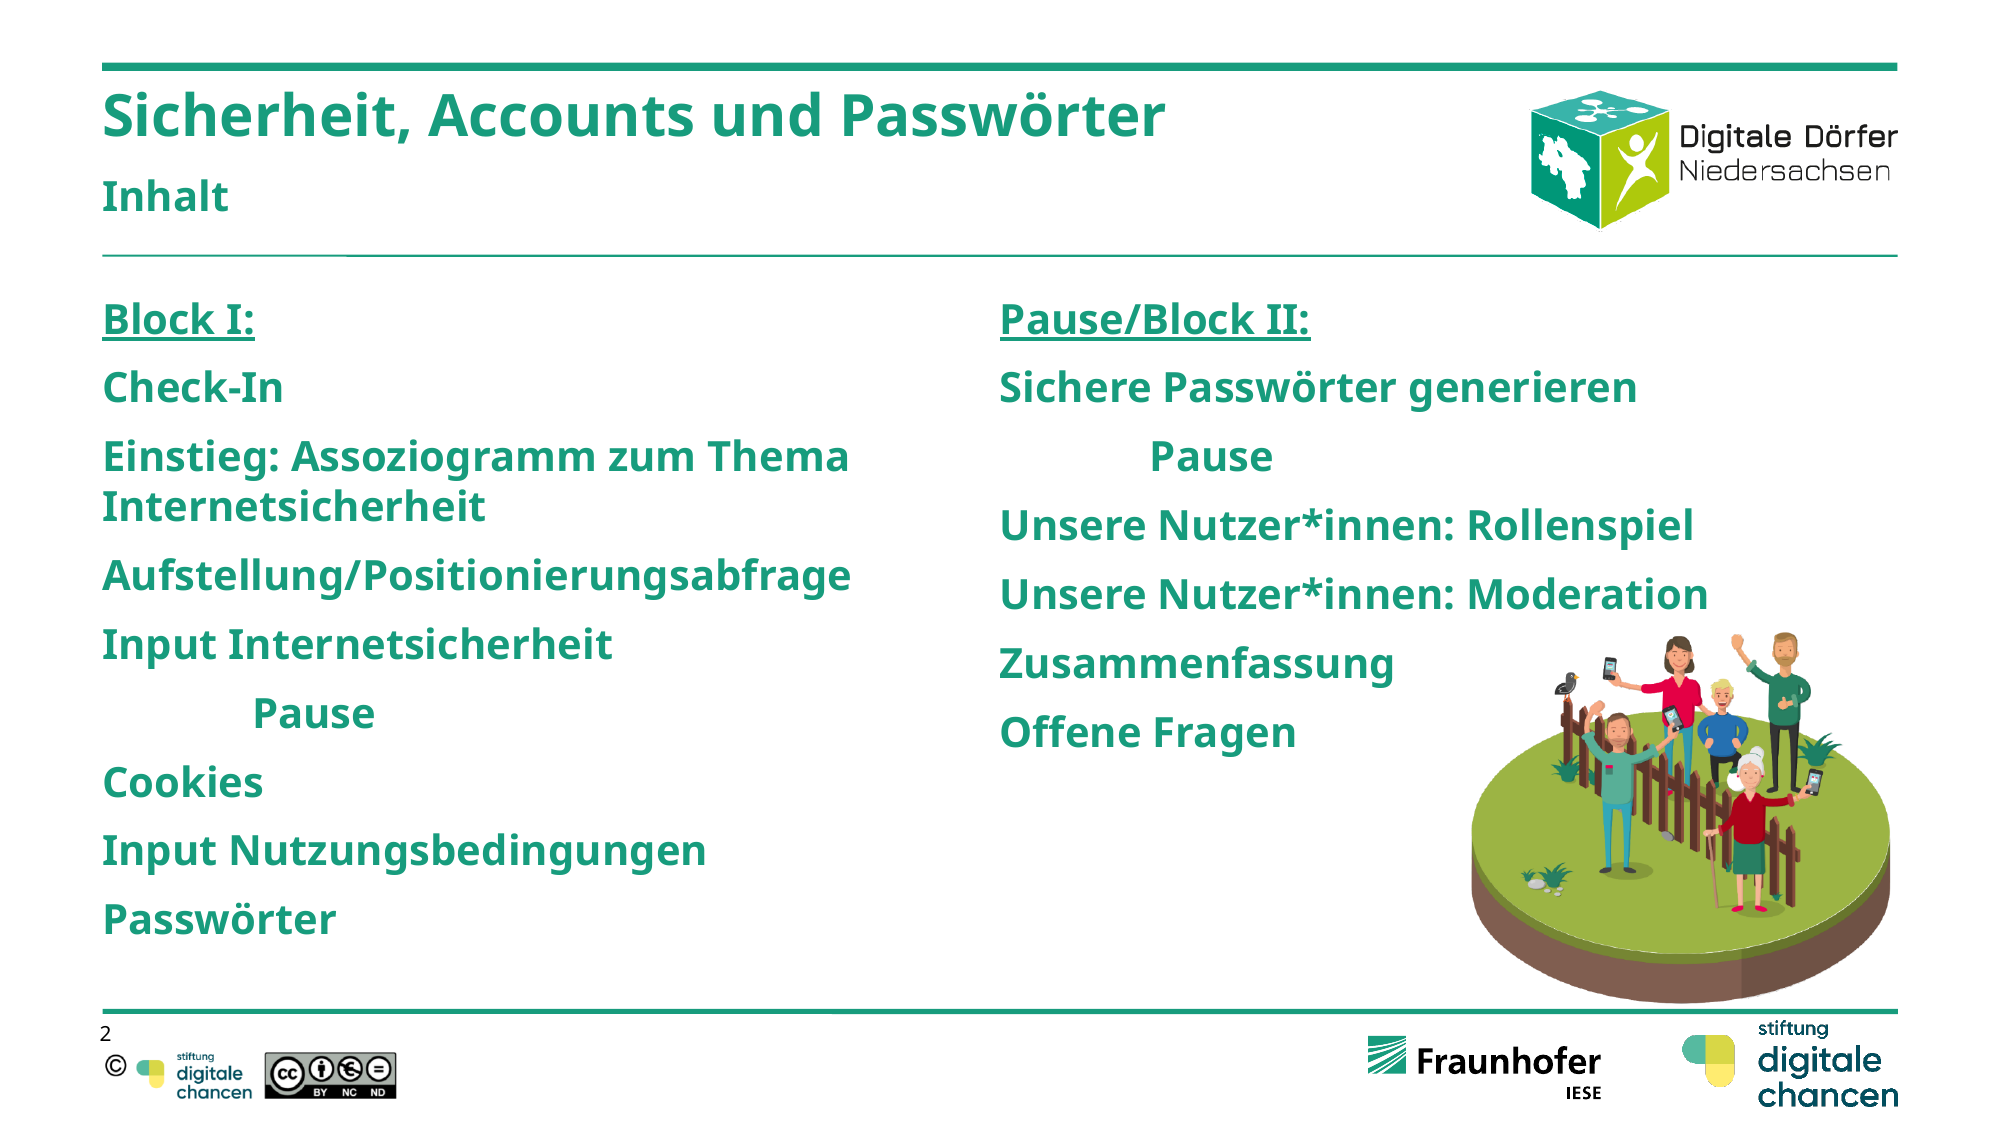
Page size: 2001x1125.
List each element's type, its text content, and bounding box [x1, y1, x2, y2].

picture [1464, 619, 1898, 1014]
picture [1682, 1020, 1898, 1107]
list Block I: Check-In Einstieg: Assoziogramm zum Thema Internetsicherheit Aufstellung/Positionierungsabfrage Input Internetsicherheit Pause Cookies Input Nutzungsbedingungen Passwörter Pause/Block II: Sichere Passwörter generieren Pause Unsere Nutzer*innen: Rollenspiel Unsere Nutzer*innen: Moderation Zusammenfassung Offene Fragen [102, 290, 1898, 1014]
picture [1529, 221, 1898, 232]
picture [102, 1045, 399, 1106]
subtitle Inhalt [102, 170, 1898, 221]
title Sicherheit, Accounts und Passwörter [102, 78, 1898, 150]
picture [1529, 150, 1898, 170]
